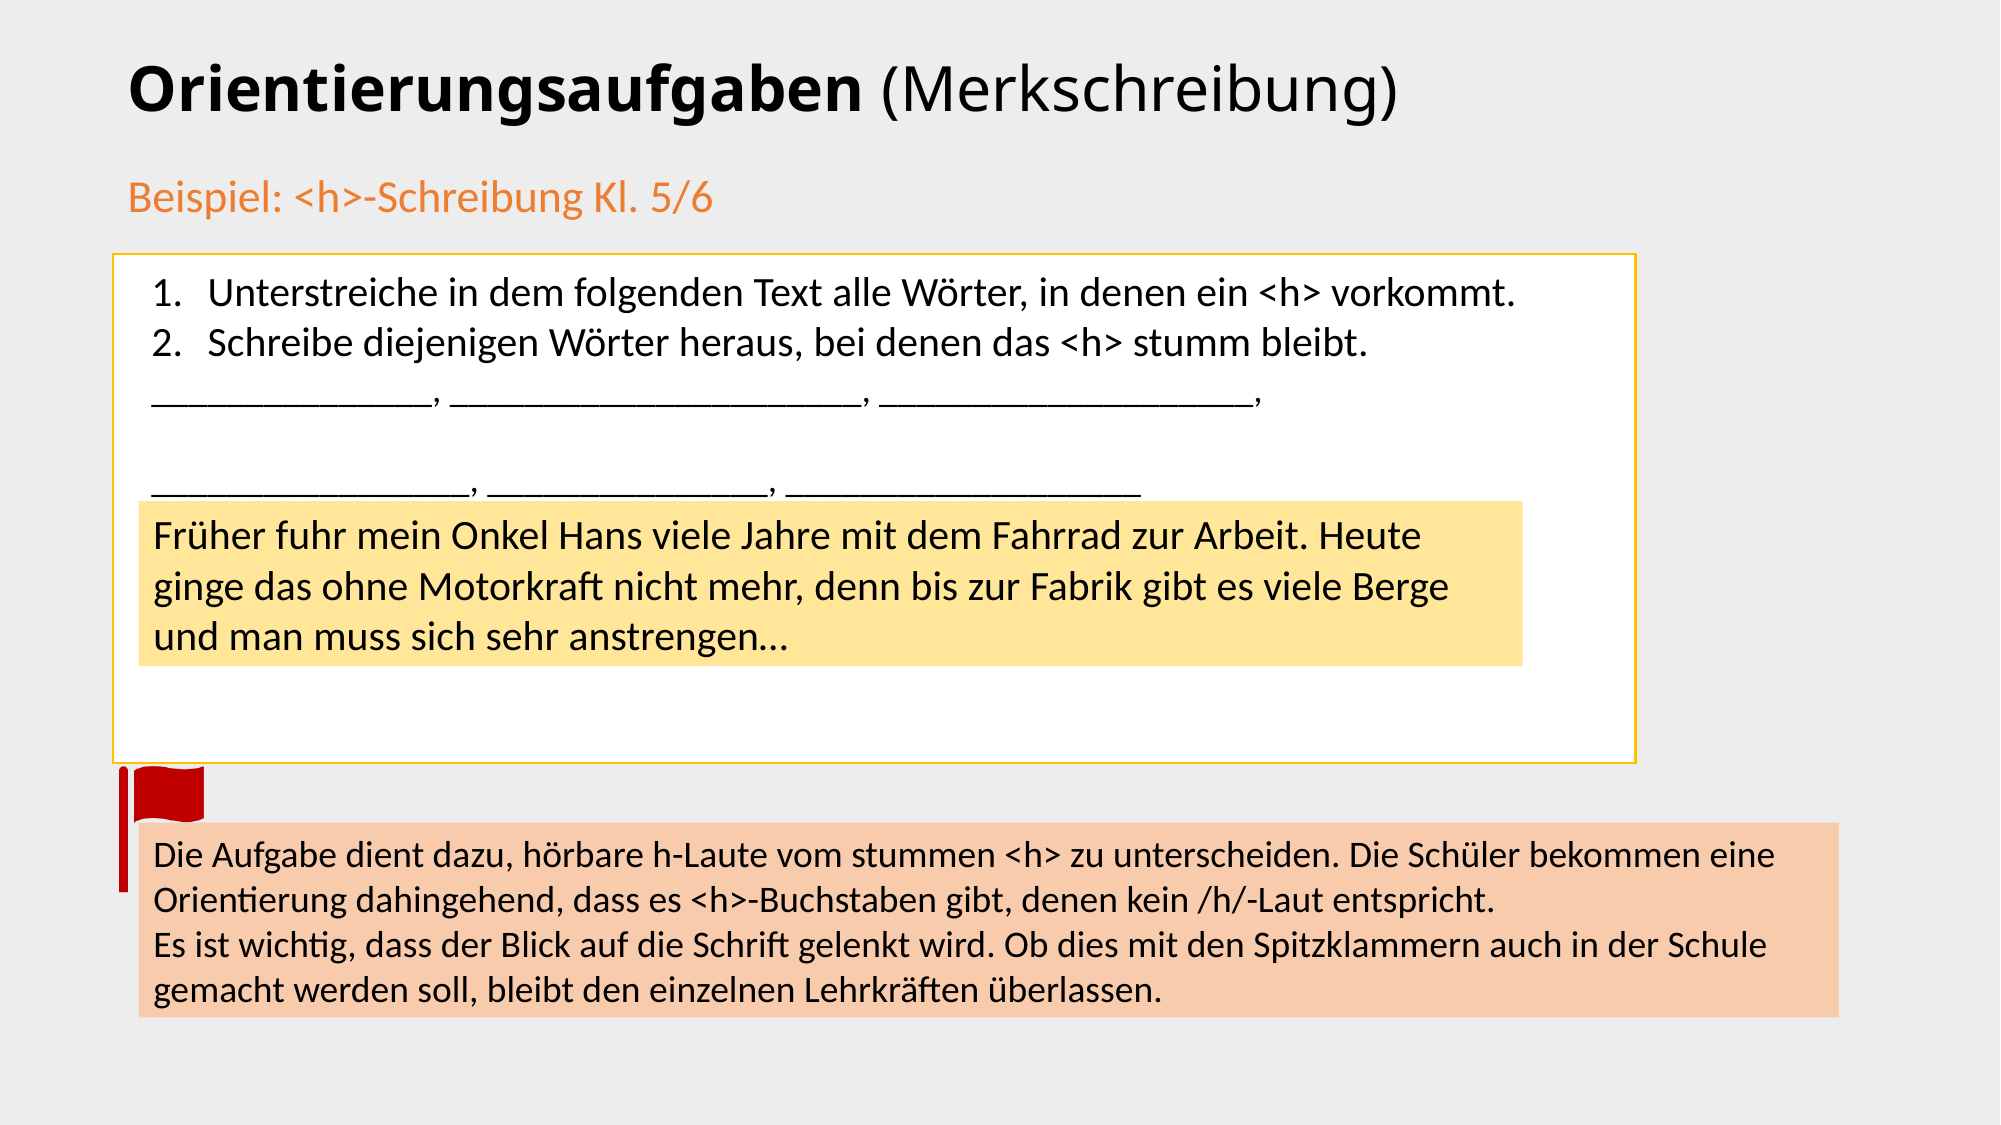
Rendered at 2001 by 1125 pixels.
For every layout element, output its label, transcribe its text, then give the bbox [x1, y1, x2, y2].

text_box [112, 253, 1637, 764]
text_box Unterstreiche in dem folgenden Text alle Wörter, in denen ein <h> vorkommt. Schreibe diejenigen Wörter heraus, bei denen das <h> stumm bleibt. _______________, ______________________, ____________________, _________________, _______________, ___________________ [136, 257, 1583, 507]
text_box Beispiel: <h>-Schreibung Kl. 5/6 [112, 159, 1671, 229]
text_box Die Aufgabe dient dazu, hörbare h-Laute vom stummen <h> zu unterscheiden. Die Schüler bekommen eine Orientierung dahingehend, dass es <h>-Buchstaben gibt, denen kein /h/-Laut entspricht. Es ist wichtig, dass der Blick auf die Schrift gelenkt wird. Ob dies mit den Spitzklammern auch in der Schule gemacht werden soll, bleibt den einzelnen Lehrkräften überlassen. [138, 822, 1839, 1018]
text_box Früher fuhr mein Onkel Hans viele Jahre mit dem Fahrrad zur Arbeit. Heute ginge das ohne Motorkraft nicht mehr, denn bis zur Fabrik gibt es viele Berge und man muss sich sehr anstrengen… [138, 501, 1523, 666]
picture [88, 753, 234, 904]
title Orientierungsaufgaben (Merkschreibung) [112, 38, 1838, 145]
